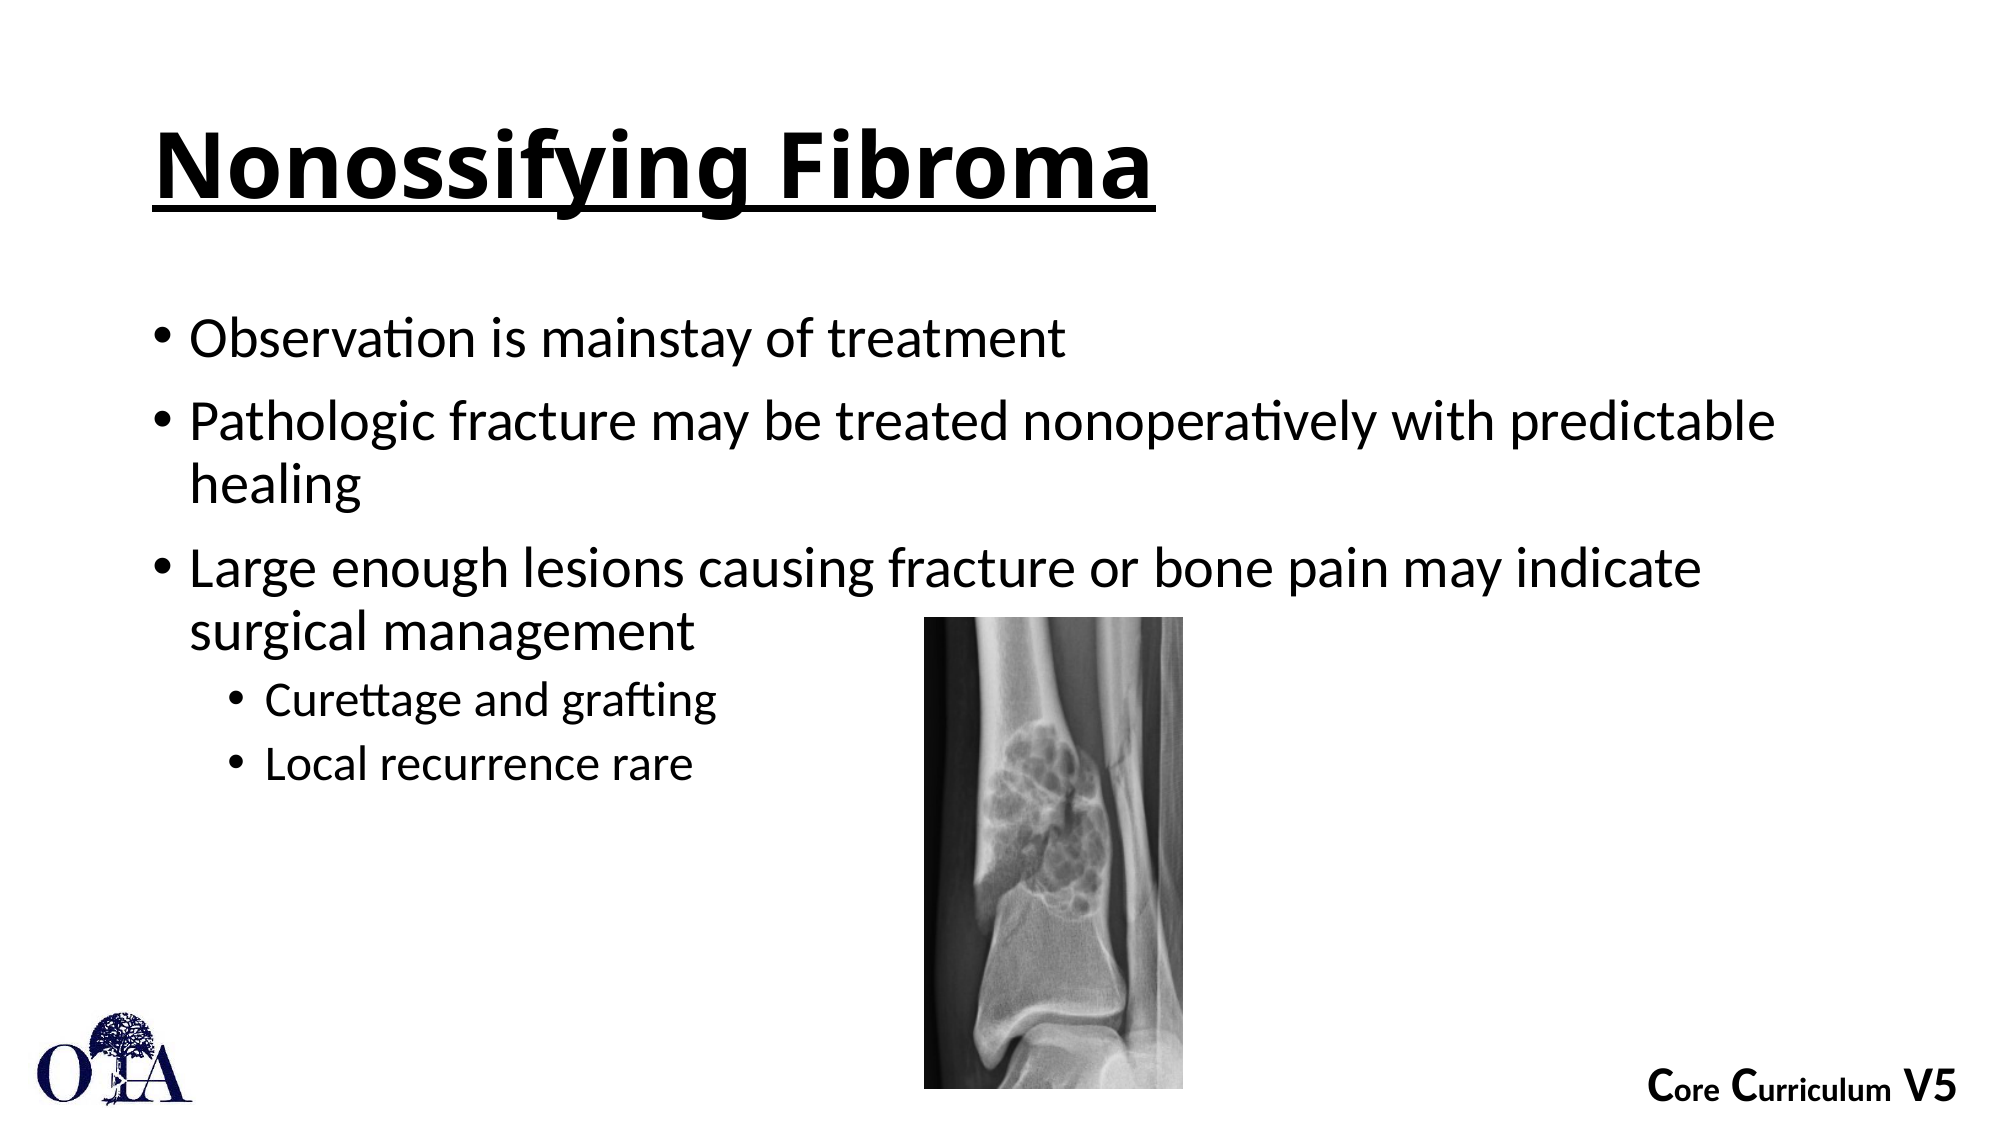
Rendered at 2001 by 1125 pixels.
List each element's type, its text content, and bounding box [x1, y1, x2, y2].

picture [924, 617, 1183, 1089]
picture [28, 1010, 200, 1108]
list Observation is mainstay of treatment Pathologic fracture may be treated nonoperatively with predictable healing Large enough lesions causing fracture or bone pain may indicate surgical management Curettage and grafting Local recurrence rare [137, 299, 1863, 1014]
title Nonossifying Fibroma [137, 59, 1863, 278]
